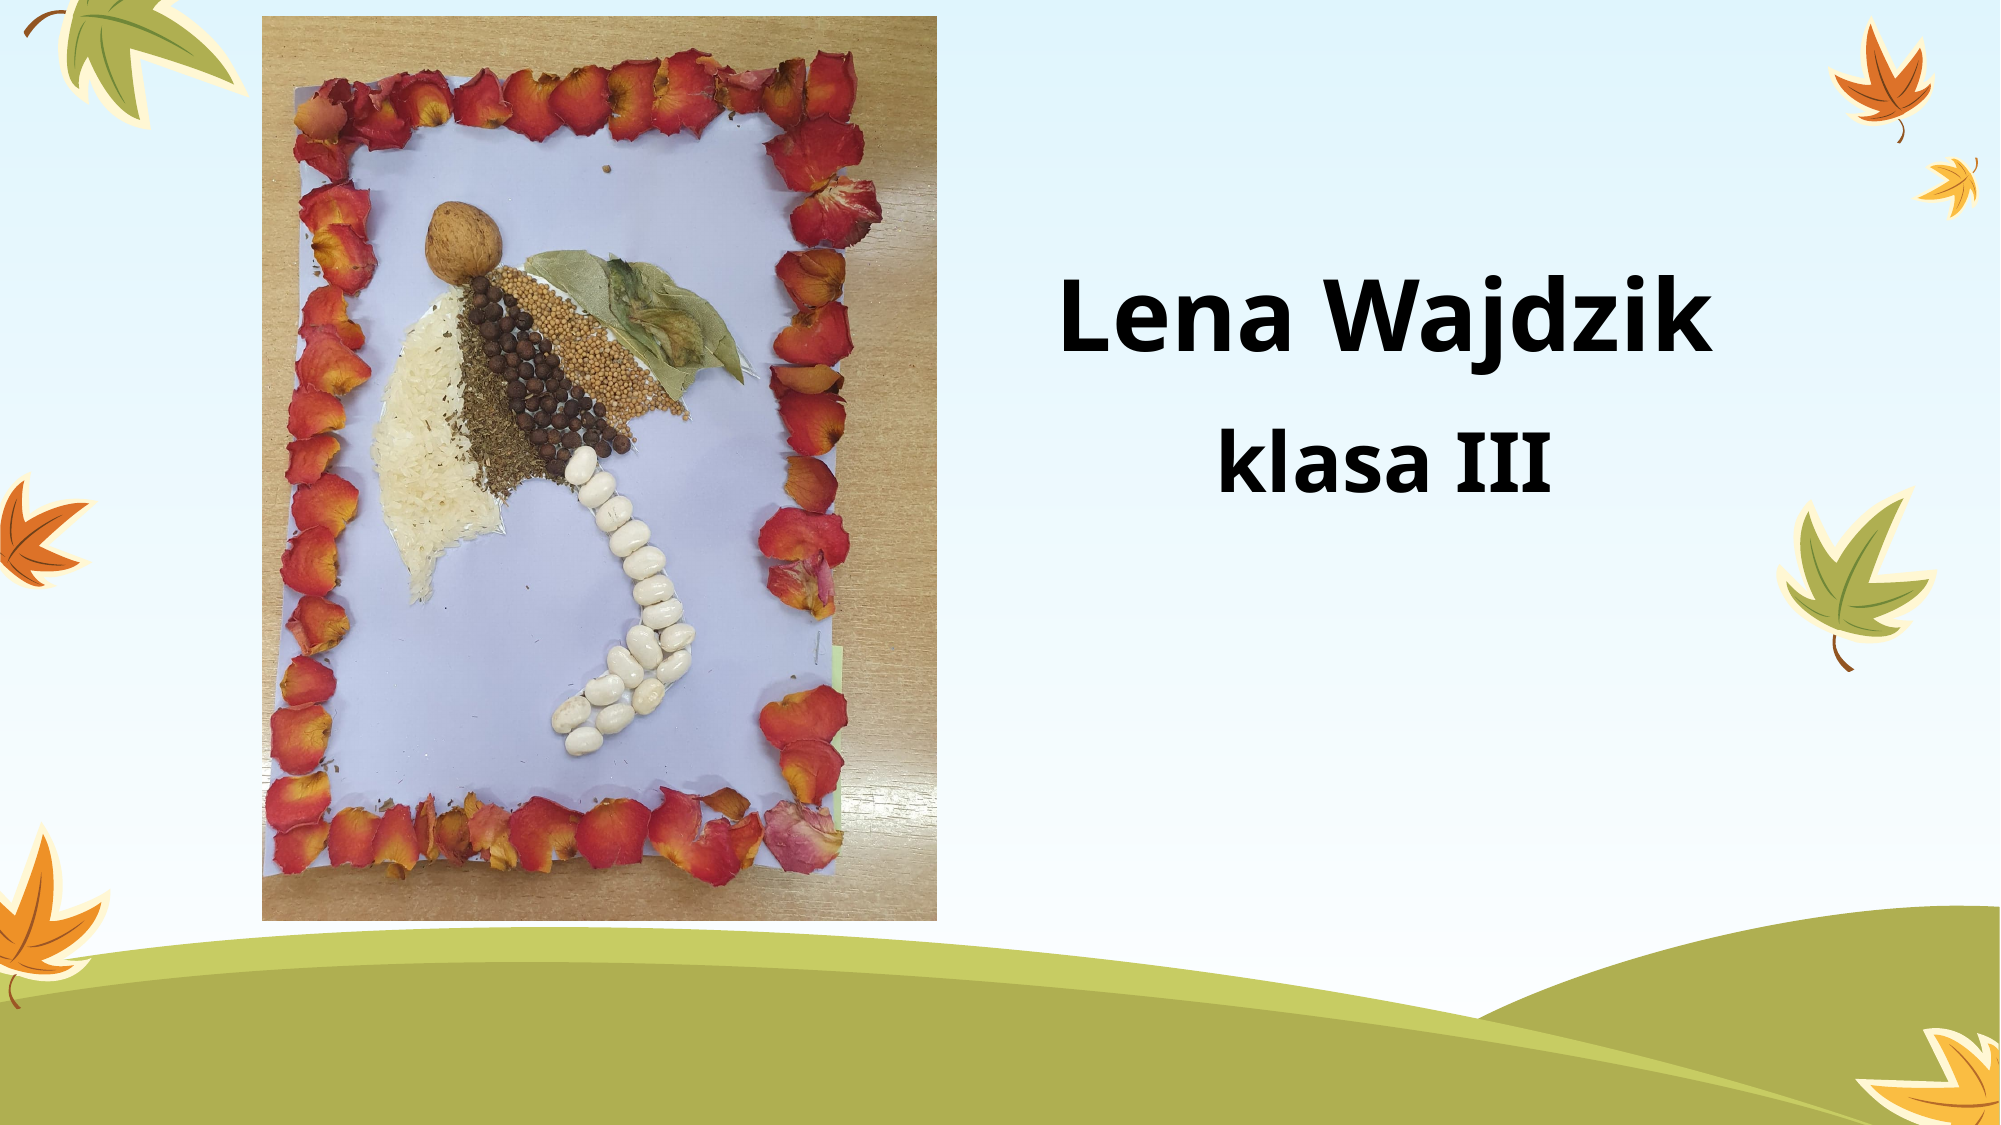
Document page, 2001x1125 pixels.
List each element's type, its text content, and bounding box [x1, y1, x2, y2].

list Lena Wajdzik klasa III [1013, 243, 1749, 921]
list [262, 16, 937, 921]
